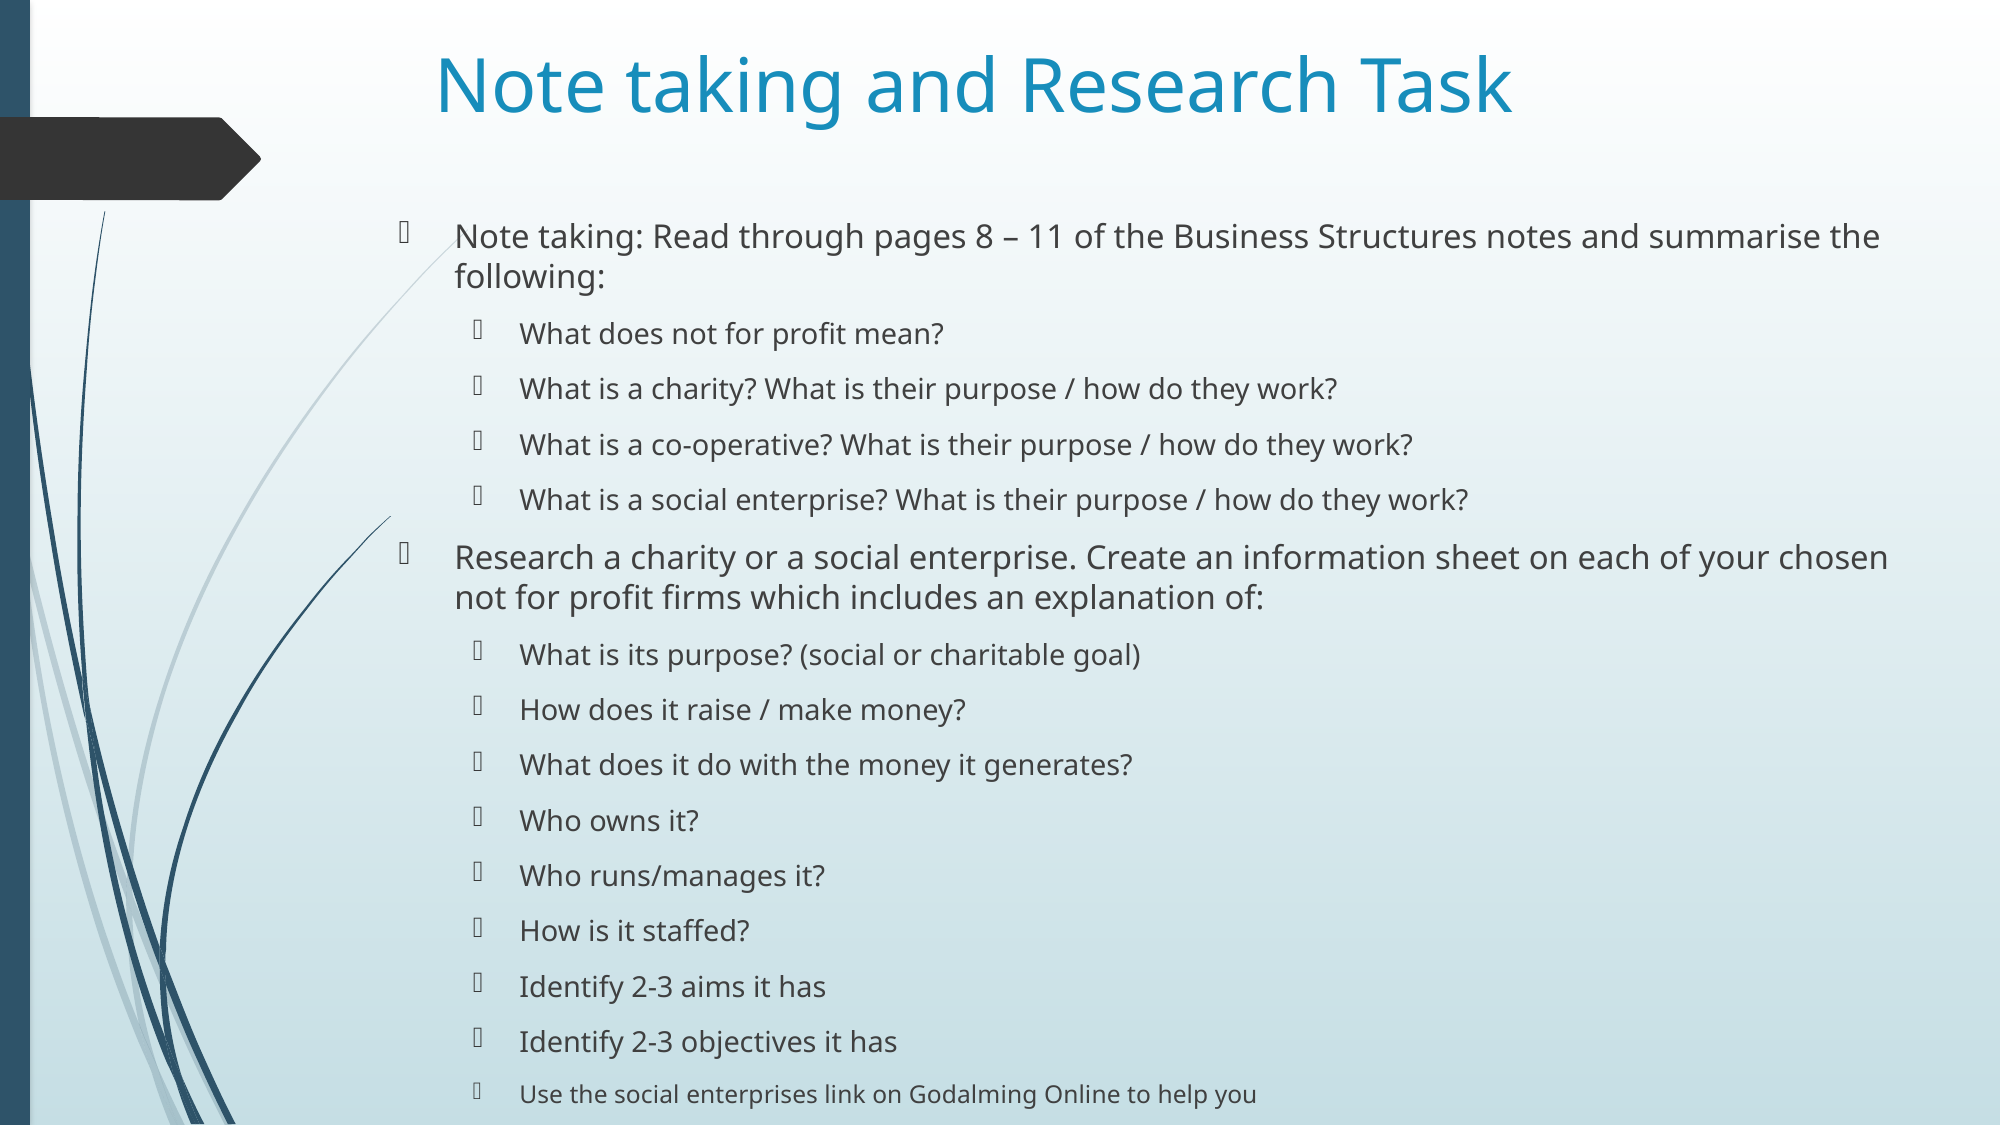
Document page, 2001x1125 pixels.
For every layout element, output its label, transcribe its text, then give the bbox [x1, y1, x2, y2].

title Note taking and Research Task [419, 30, 1882, 208]
list Note taking: Read through pages 8 – 11 of the Business Structures notes and summarise the following: What does not for profit mean? What is a charity? What is their purpose / how do they work? What is a co-operative? What is their purpose / how do they work? What is a social enterprise? What is their purpose / how do they work? Research a charity or a social enterprise. Create an information sheet on each of your chosen not for profit firms which includes an explanation of: What is its purpose? (social or charitable goal) How does it raise / make money? What does it do with the money it generates? Who owns it? Who runs/manages it? How is it staffed? Identify 2-3 aims it has Identify 2-3 objectives it has Use the social enterprises link on Godalming Online to help you [383, 208, 1941, 1125]
